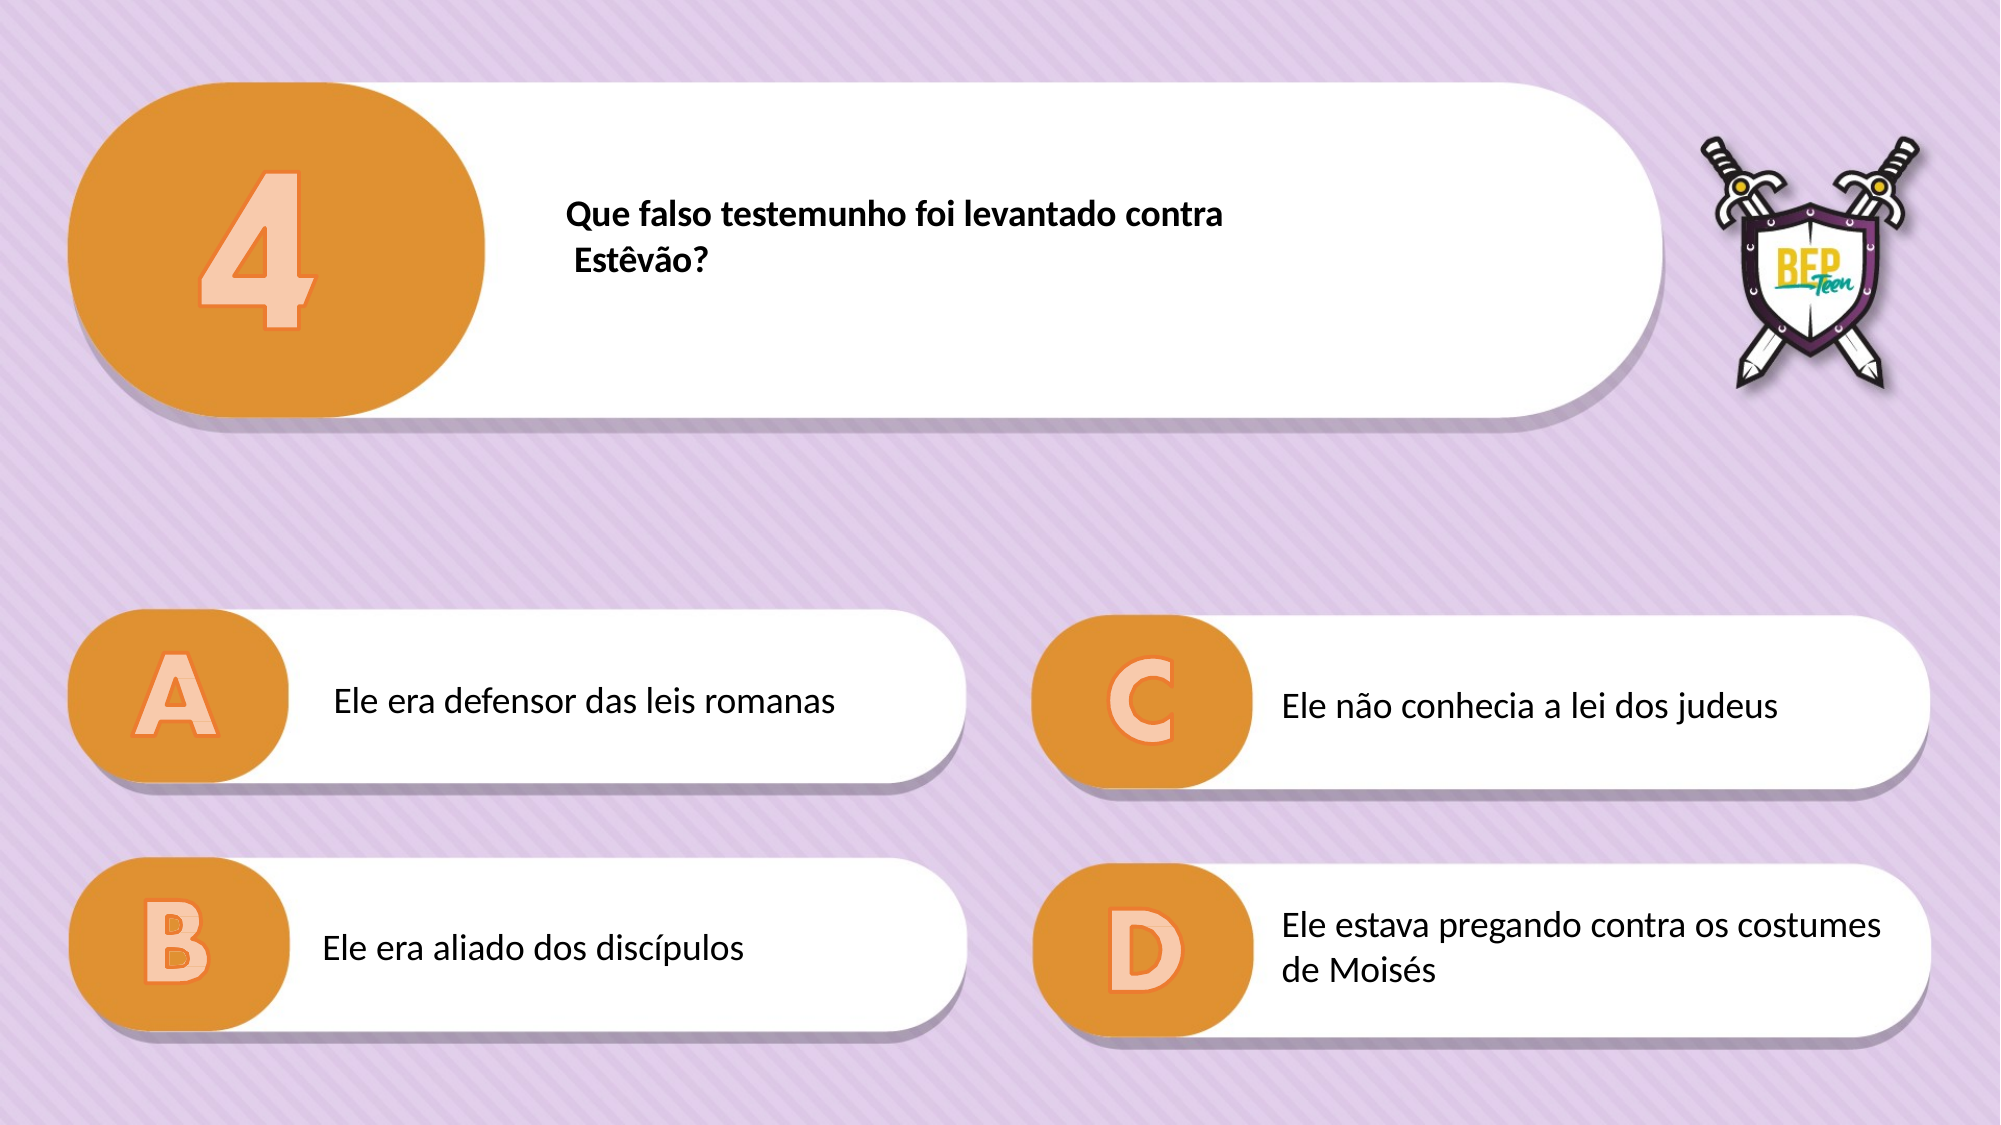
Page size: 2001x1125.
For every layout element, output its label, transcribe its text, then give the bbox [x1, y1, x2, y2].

text_box Ele era defensor das leis romanas [331, 673, 843, 721]
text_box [1107, 906, 1186, 995]
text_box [197, 169, 320, 332]
title Que falso testemunho foi levantado contra Estêvão? [563, 187, 1232, 377]
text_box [129, 650, 222, 739]
text_box Ele não conhecia a lei dos judeus [1279, 679, 1784, 727]
text_box Ele era aliado dos discípulos [320, 920, 750, 968]
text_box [143, 897, 212, 986]
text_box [1106, 654, 1175, 747]
picture [0, 0, 2000, 1125]
text_box Ele estava pregando contra os costumes de Moisés [1279, 897, 1892, 990]
